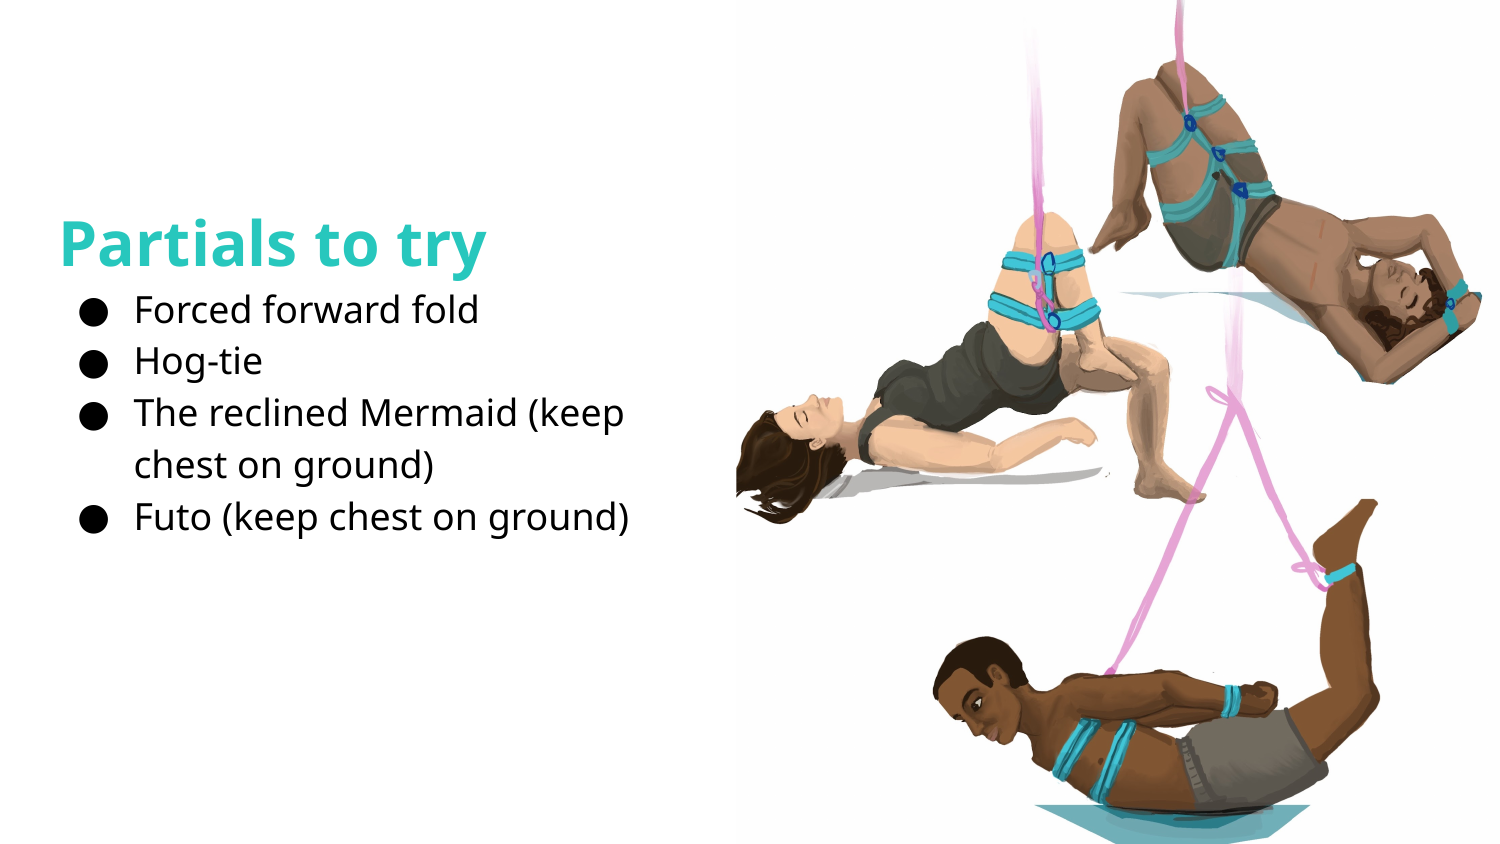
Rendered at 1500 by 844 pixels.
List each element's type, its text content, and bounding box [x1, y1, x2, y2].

title Partials to try Forced forward fold Hog-tie The reclined Mermaid (keep chest on ground) Futo (keep chest on ground) [43, 313, 708, 530]
picture [736, 0, 1500, 844]
